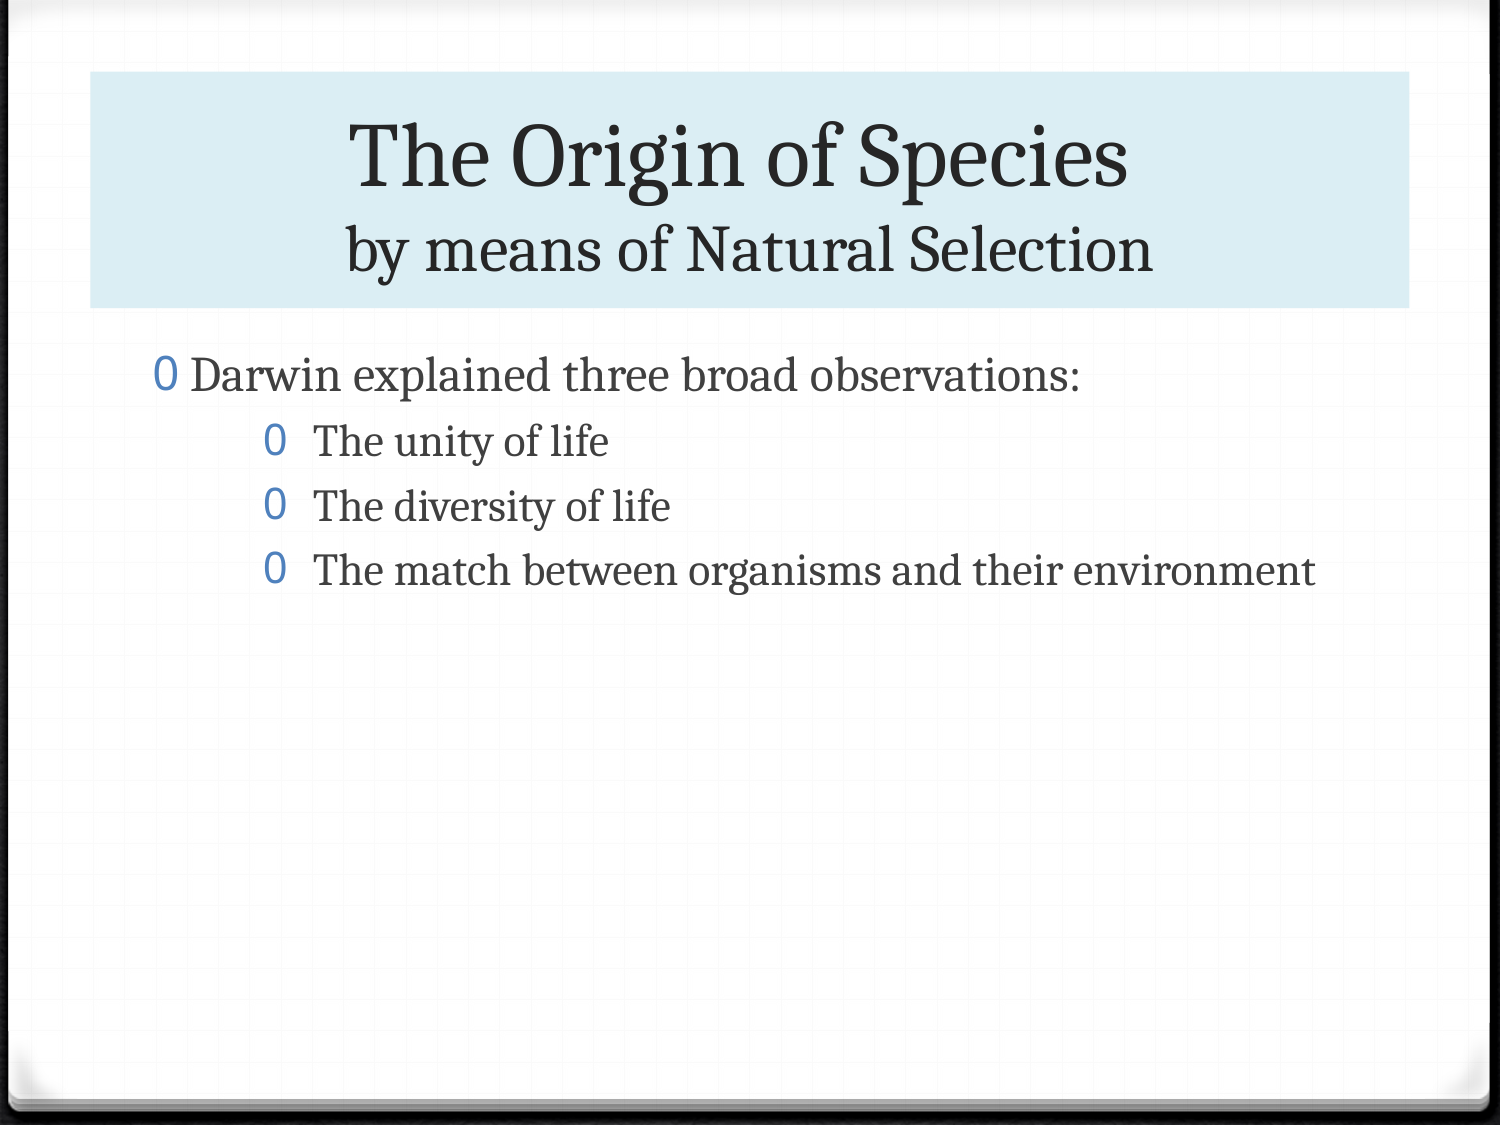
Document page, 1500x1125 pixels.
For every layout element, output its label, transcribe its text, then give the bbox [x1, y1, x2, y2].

title The Origin of Species by means of Natural Selection [90, 71, 1410, 309]
list Darwin explained three broad observations: The unity of life The diversity of life The match between organisms and their environment [137, 334, 1363, 983]
picture [0, 0, 1500, 1125]
